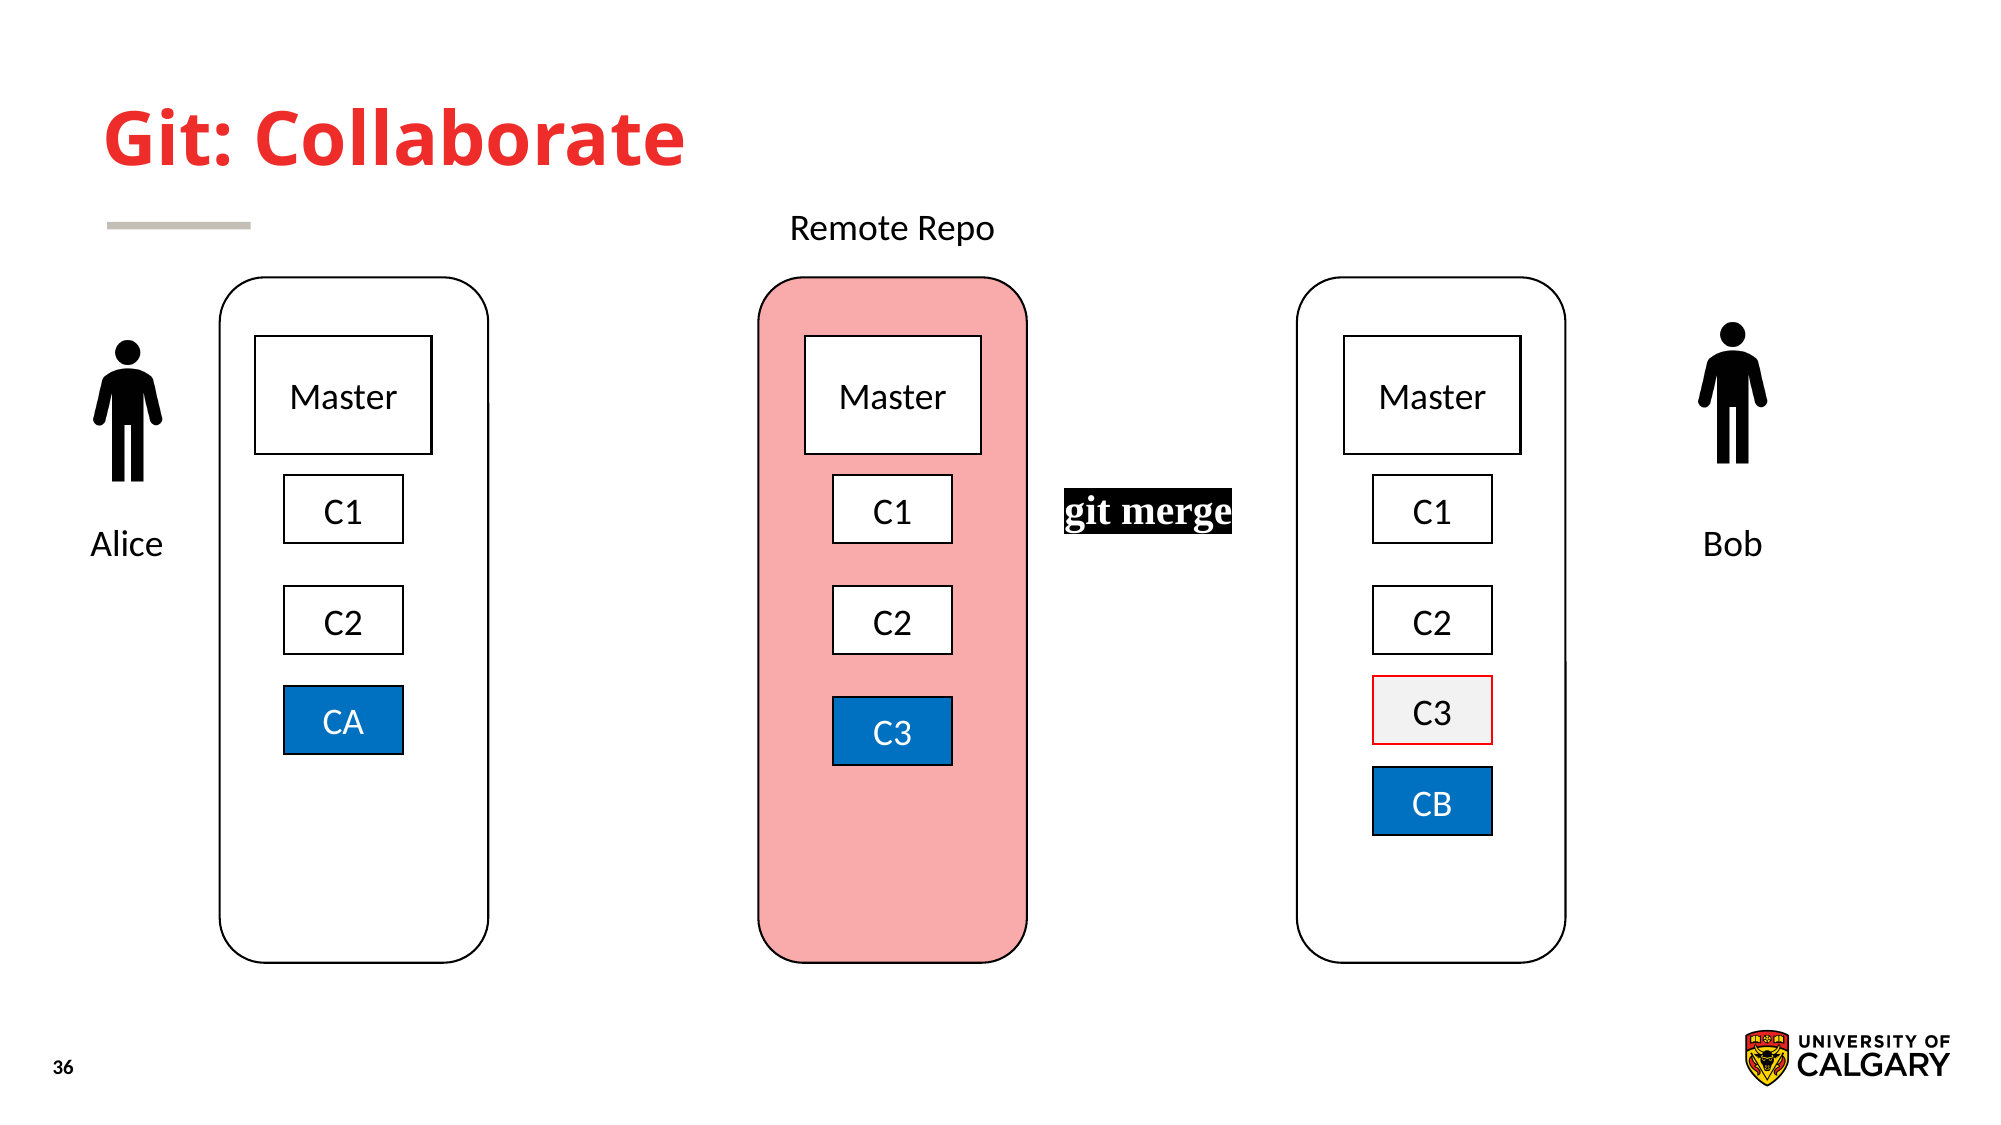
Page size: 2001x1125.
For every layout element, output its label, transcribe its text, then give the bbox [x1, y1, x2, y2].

title Git: Collaborate [87, 60, 1774, 222]
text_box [34, 335, 220, 573]
text_box Remote Repo [758, 195, 1027, 256]
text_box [1643, 317, 1822, 573]
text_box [255, 335, 432, 654]
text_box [219, 277, 1566, 963]
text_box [1344, 335, 1521, 654]
picture [1722, 1012, 1973, 1099]
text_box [804, 335, 981, 654]
